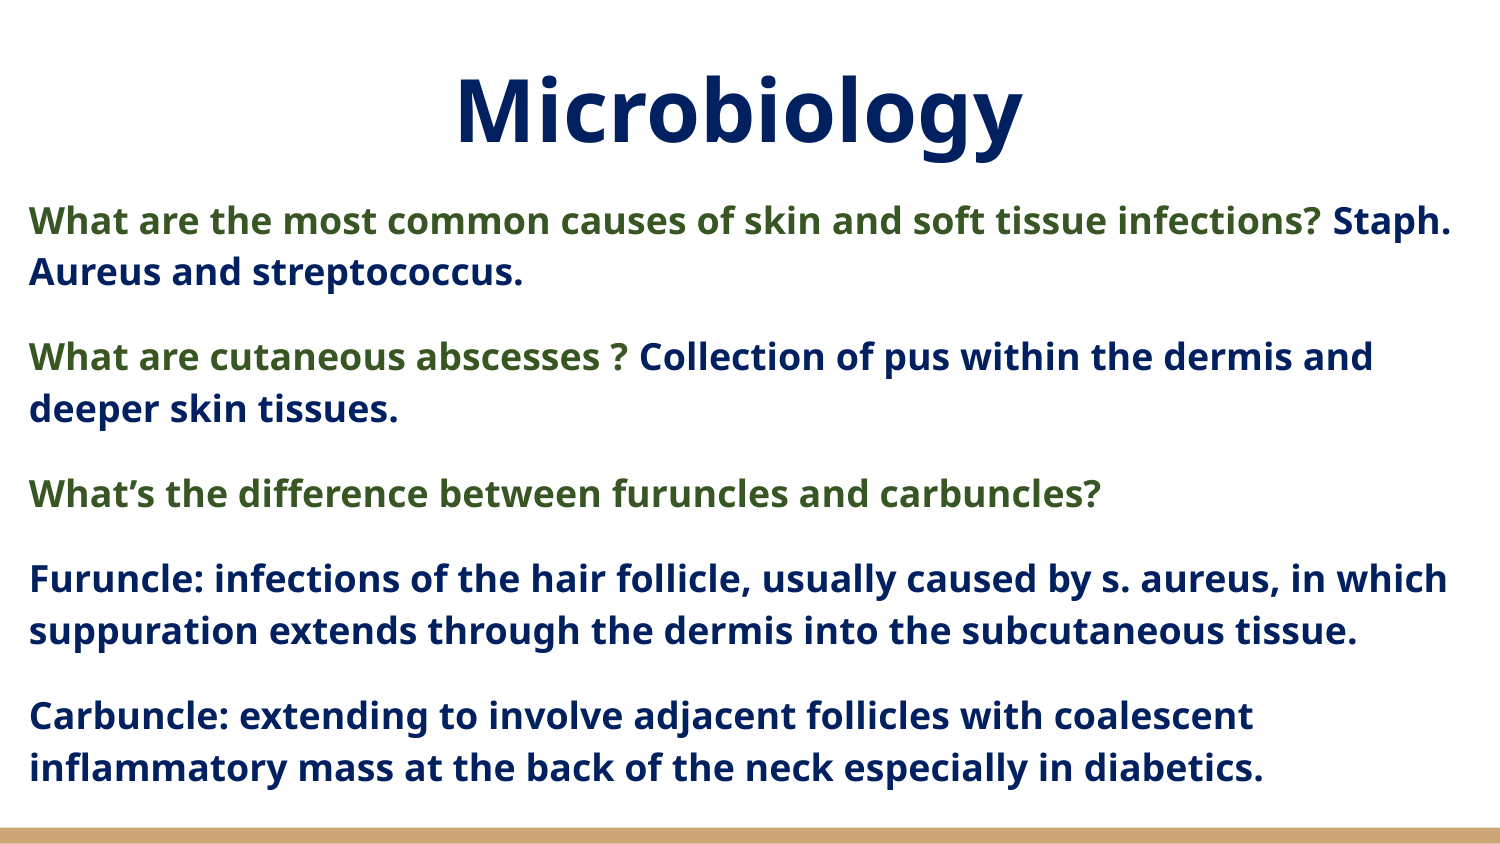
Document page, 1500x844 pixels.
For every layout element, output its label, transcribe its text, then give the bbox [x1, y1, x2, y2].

list What are the most common causes of skin and soft tissue infections? Staph. Aureus and streptococcus. What are cutaneous abscesses ? Collection of pus within the dermis and deeper skin tissues. What’s the difference between furuncles and carbuncles? Furuncle: infections of the hair follicle, usually caused by s. aureus, in which suppuration extends through the dermis into the subcutaneous tissue. Carbuncle: extending to involve adjacent follicles with coalescent inflammatory mass at the back of the neck especially in diabetics. [13, 174, 1485, 816]
title Microbiology [51, 30, 1449, 174]
